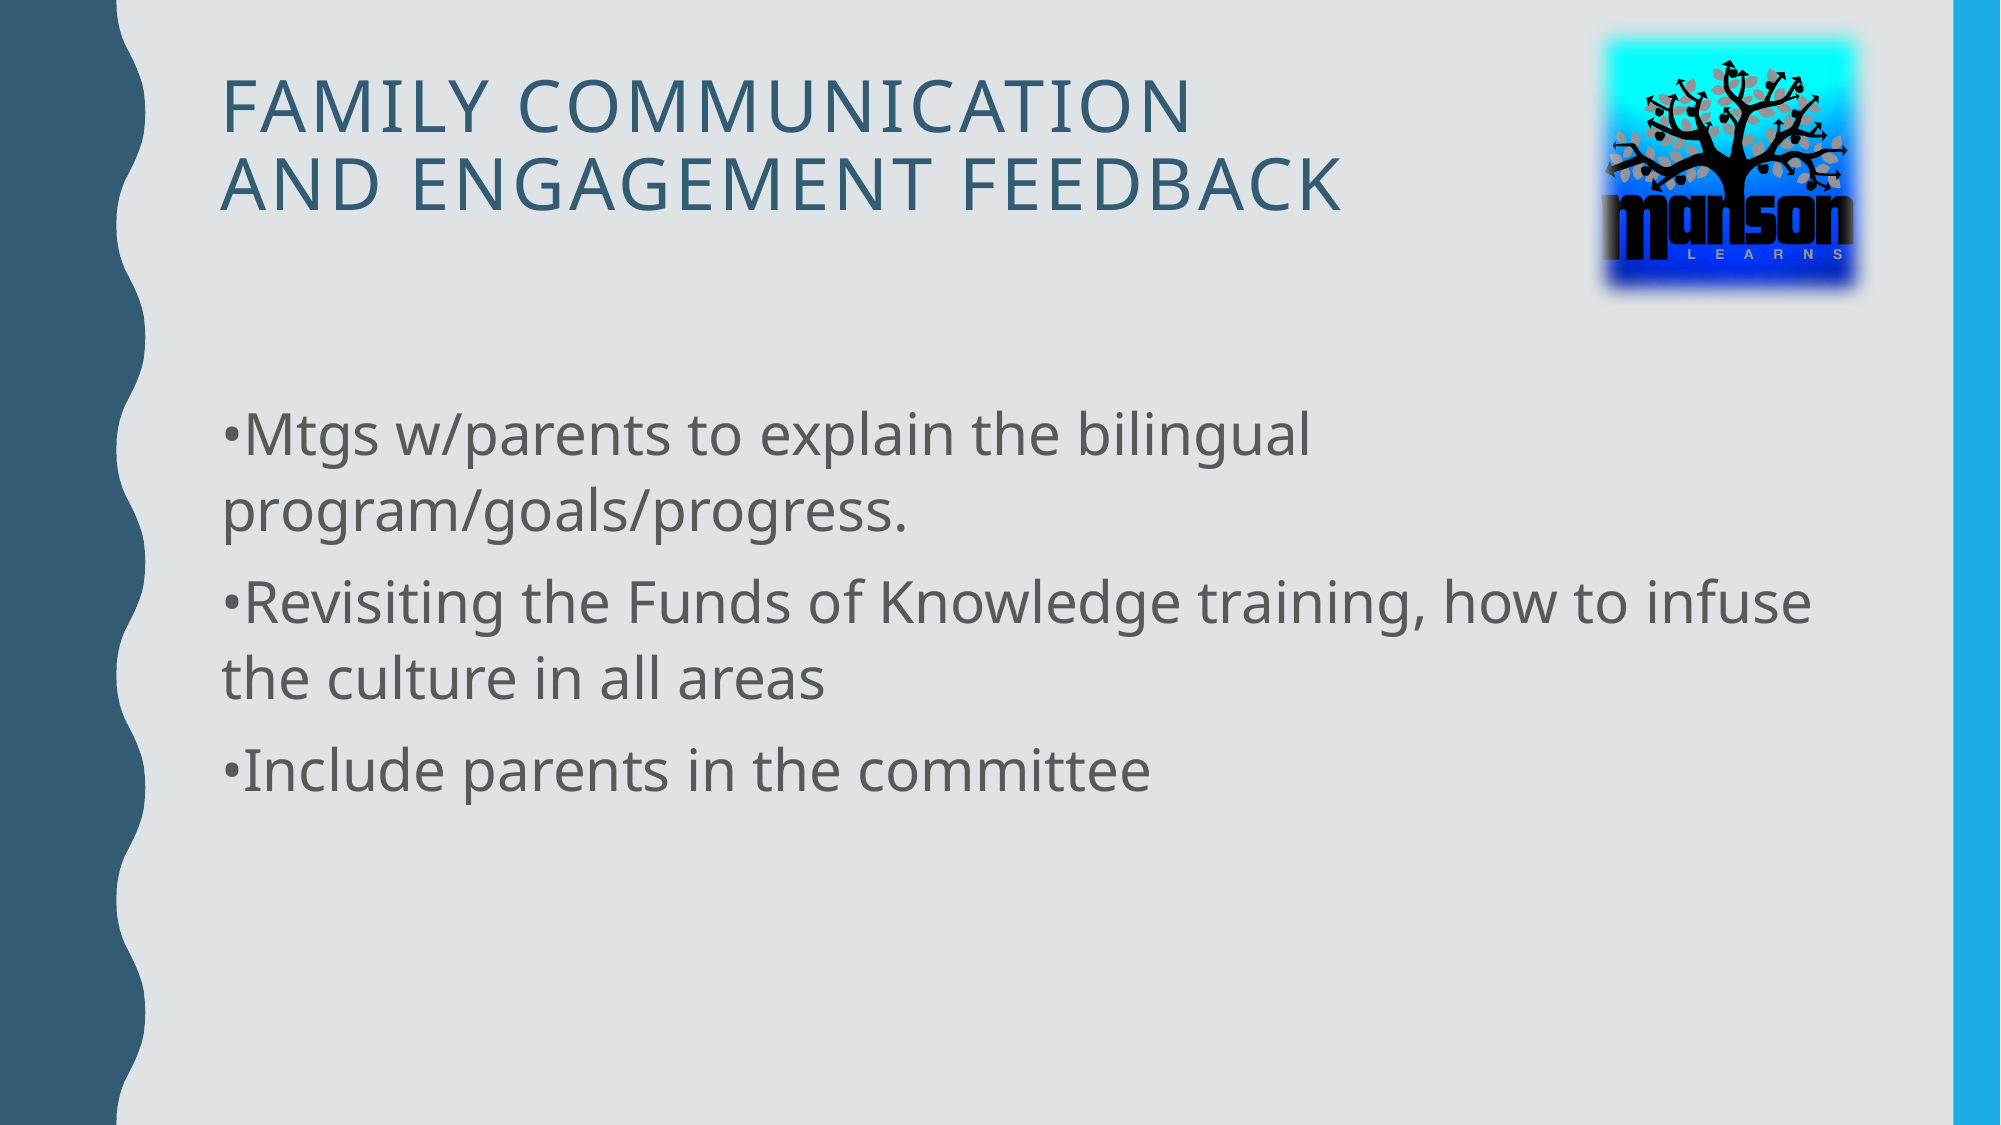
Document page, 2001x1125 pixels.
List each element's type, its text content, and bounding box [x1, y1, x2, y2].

title Family Communication and engagement feedback [205, 62, 1586, 236]
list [1586, 19, 1875, 308]
list •Mtgs w/parents to explain the bilingual program/goals/progress. •Revisiting the Funds of Knowledge training, how to infuse the culture in all areas •Include parents in the committee [206, 382, 1876, 969]
